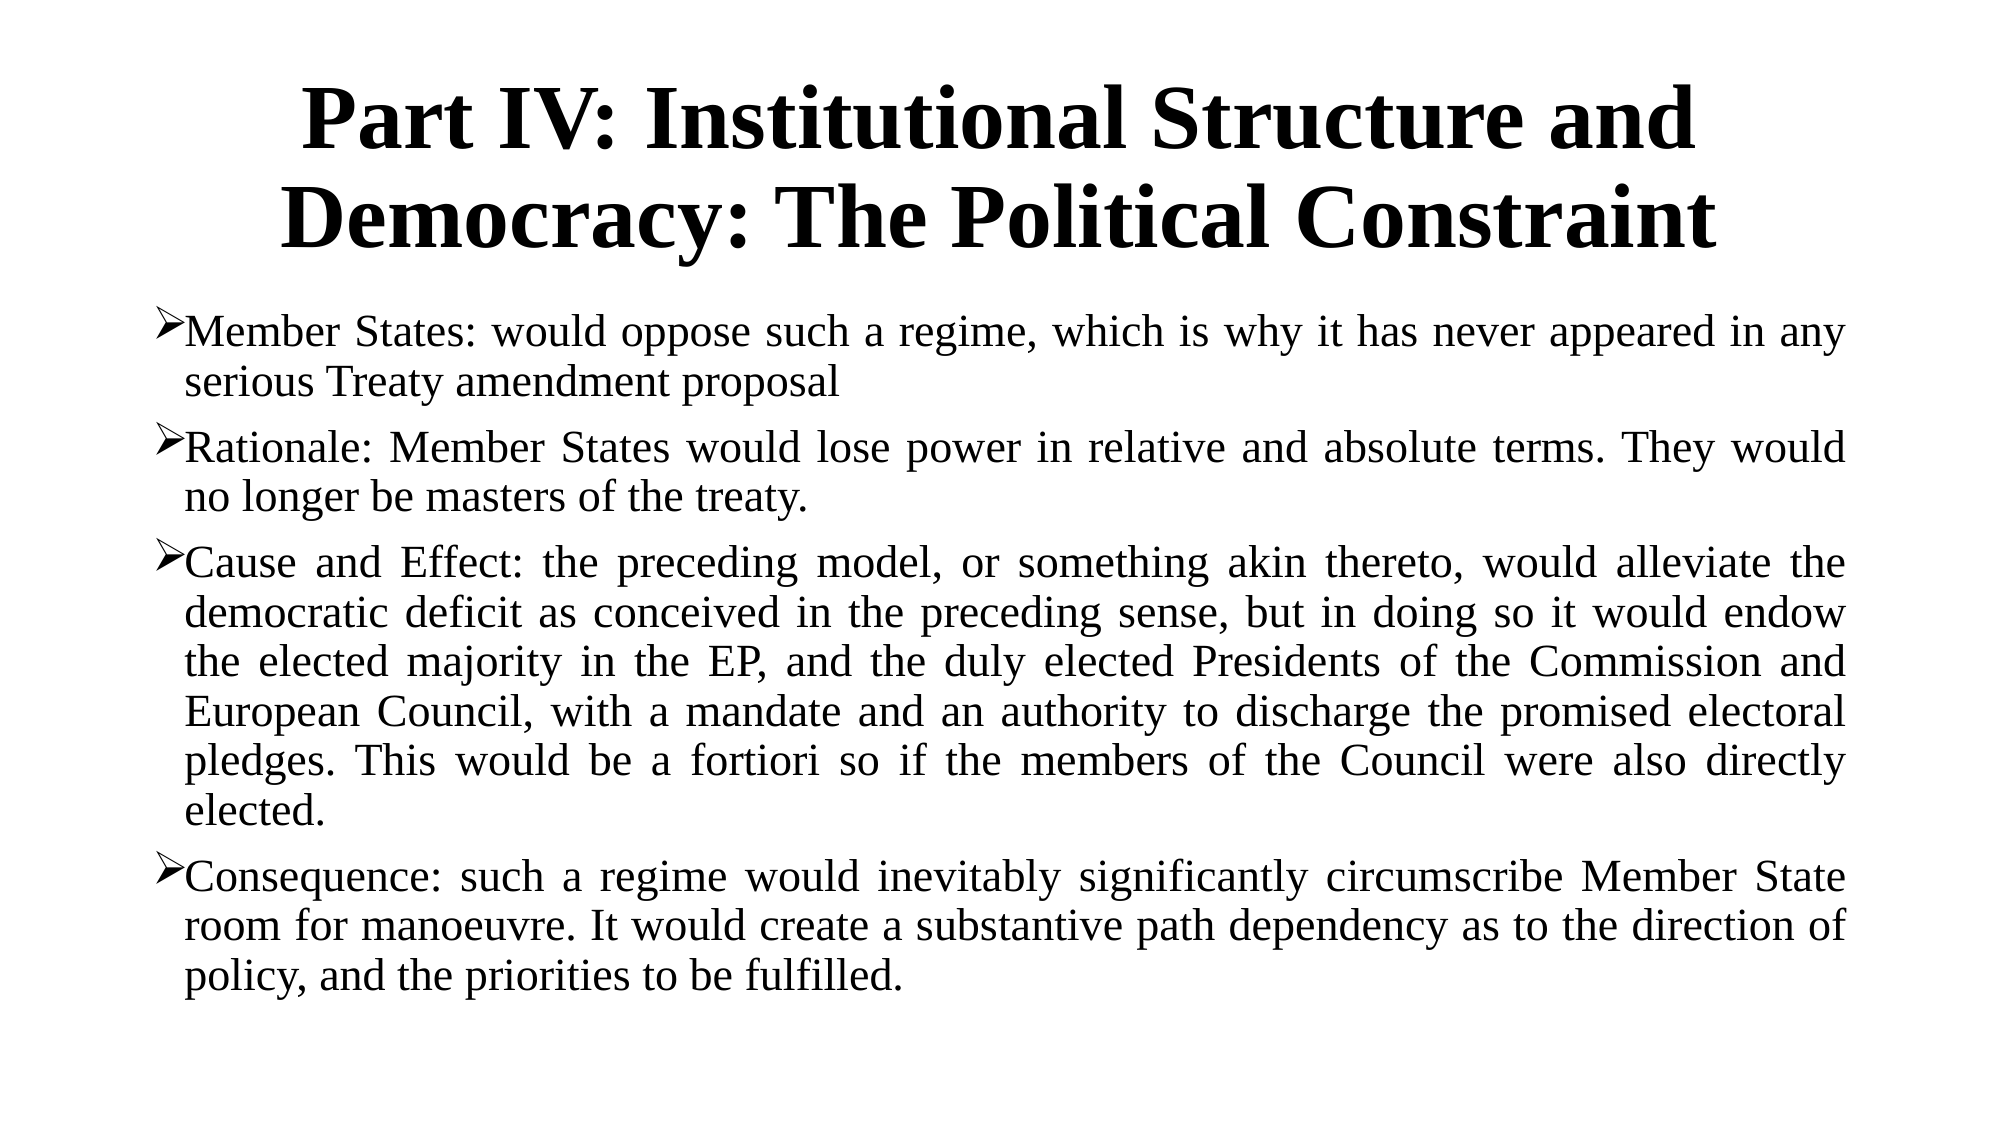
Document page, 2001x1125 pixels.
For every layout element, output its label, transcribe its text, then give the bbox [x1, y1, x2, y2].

list Member States: would oppose such a regime, which is why it has never appeared in any serious Treaty amendment proposal Rationale: Member States would lose power in relative and absolute terms. They would no longer be masters of the treaty. Cause and Effect: the preceding model, or something akin thereto, would alleviate the democratic deficit as conceived in the preceding sense, but in doing so it would endow the elected majority in the EP, and the duly elected Presidents of the Commission and European Council, with a mandate and an authority to discharge the promised electoral pledges. This would be a fortiori so if the members of the Council were also directly elected. Consequence: such a regime would inevitably significantly circumscribe Member State room for manoeuvre. It would create a substantive path dependency as to the direction of policy, and the priorities to be fulfilled. [137, 299, 1863, 1014]
title Part IV: Institutional Structure and Democracy: The Political Constraint [137, 59, 1863, 278]
